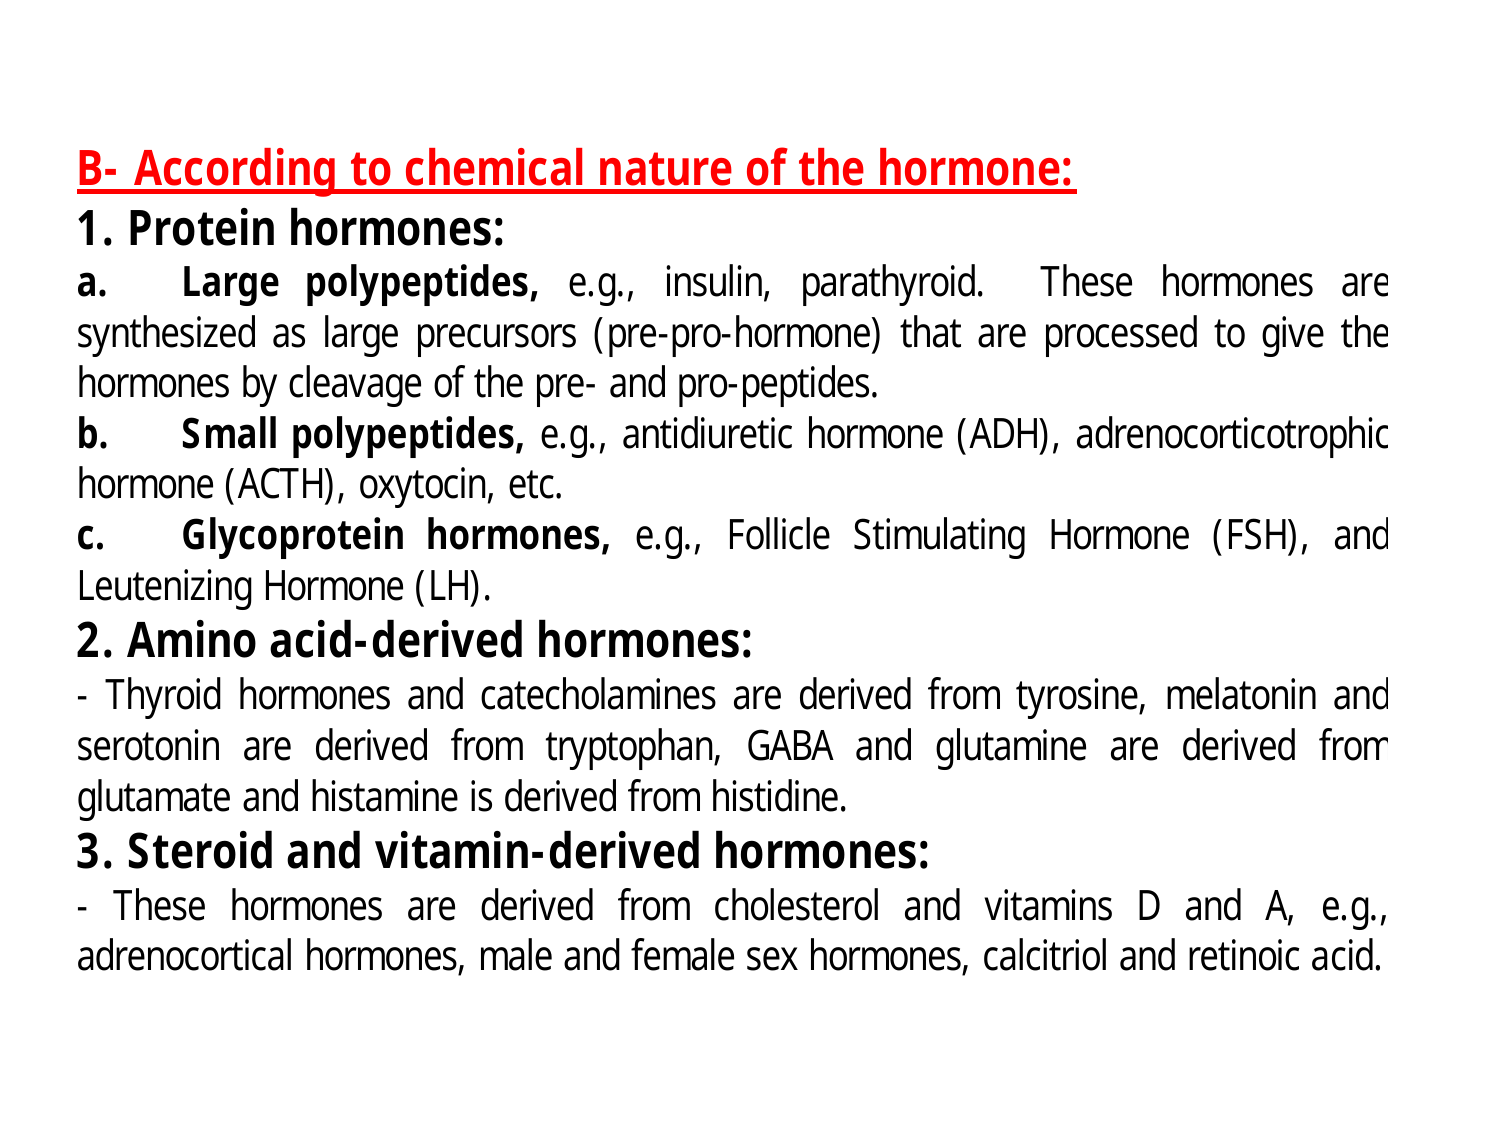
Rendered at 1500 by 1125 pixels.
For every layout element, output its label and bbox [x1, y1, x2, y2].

list [76, 136, 1389, 980]
